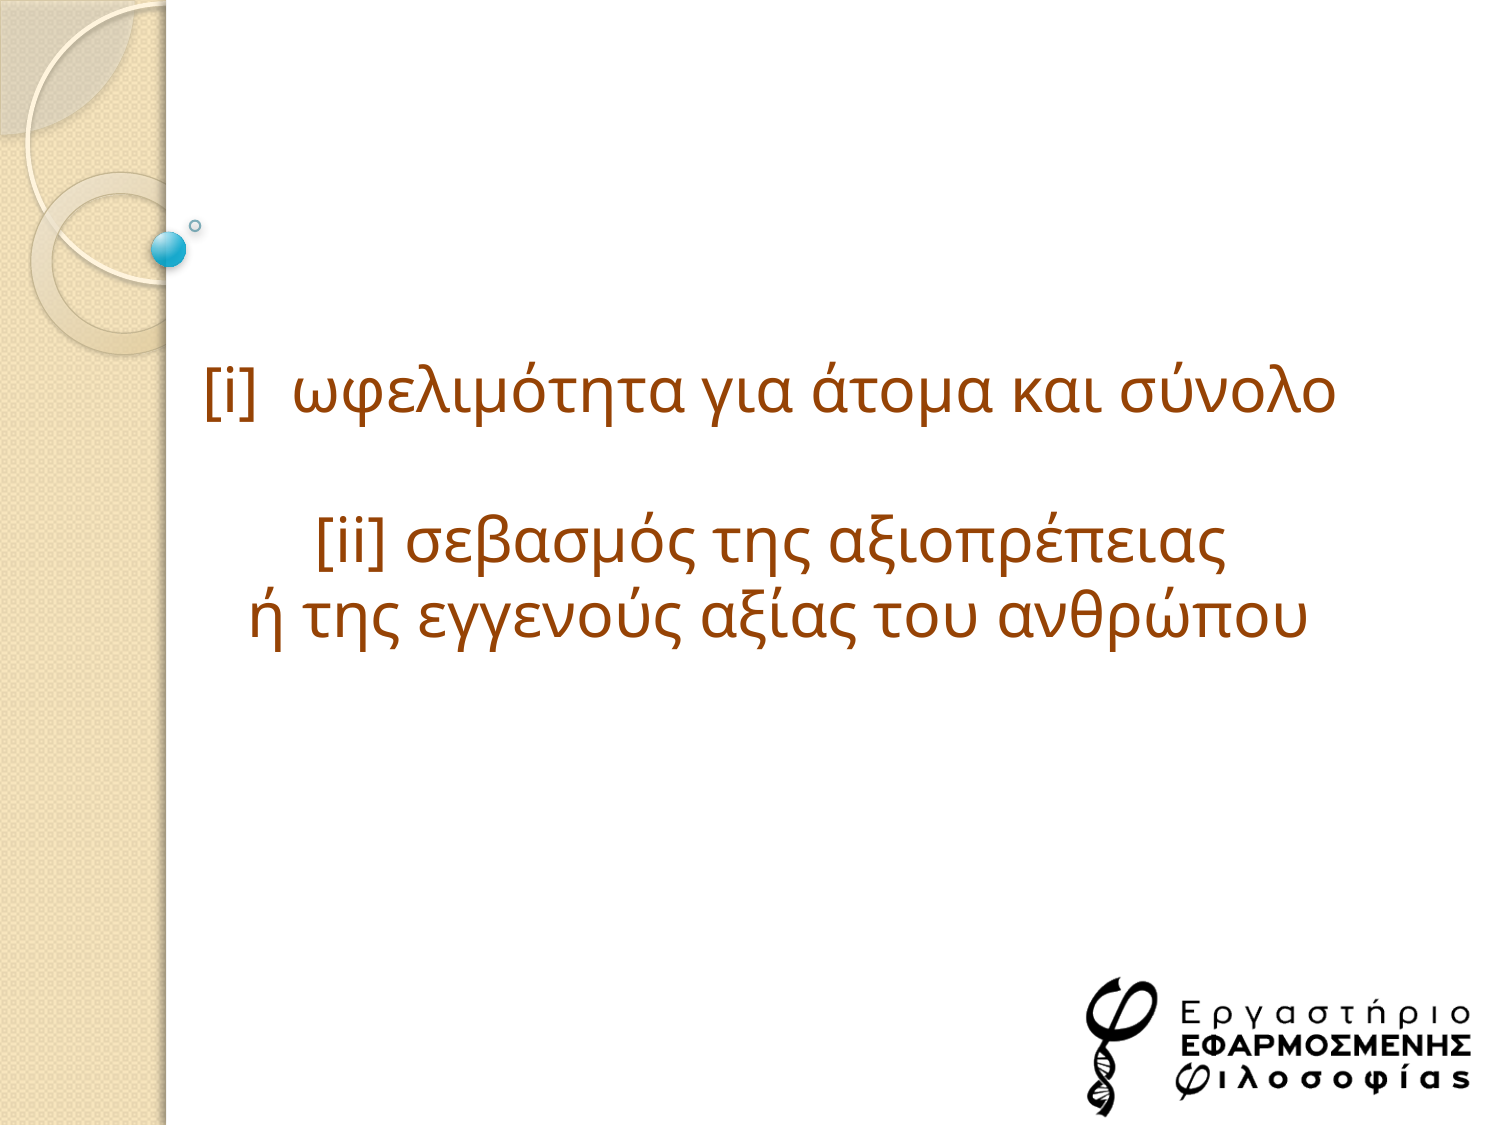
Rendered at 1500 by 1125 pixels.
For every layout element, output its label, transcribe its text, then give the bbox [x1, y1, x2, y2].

text_box [i] ωφελιμότητα για άτομα και σύνολο [ii] σεβασμός της αξιοπρέπειας ή της εγγενούς αξίας του ανθρώπου [58, 342, 1500, 738]
picture [1043, 968, 1500, 1125]
